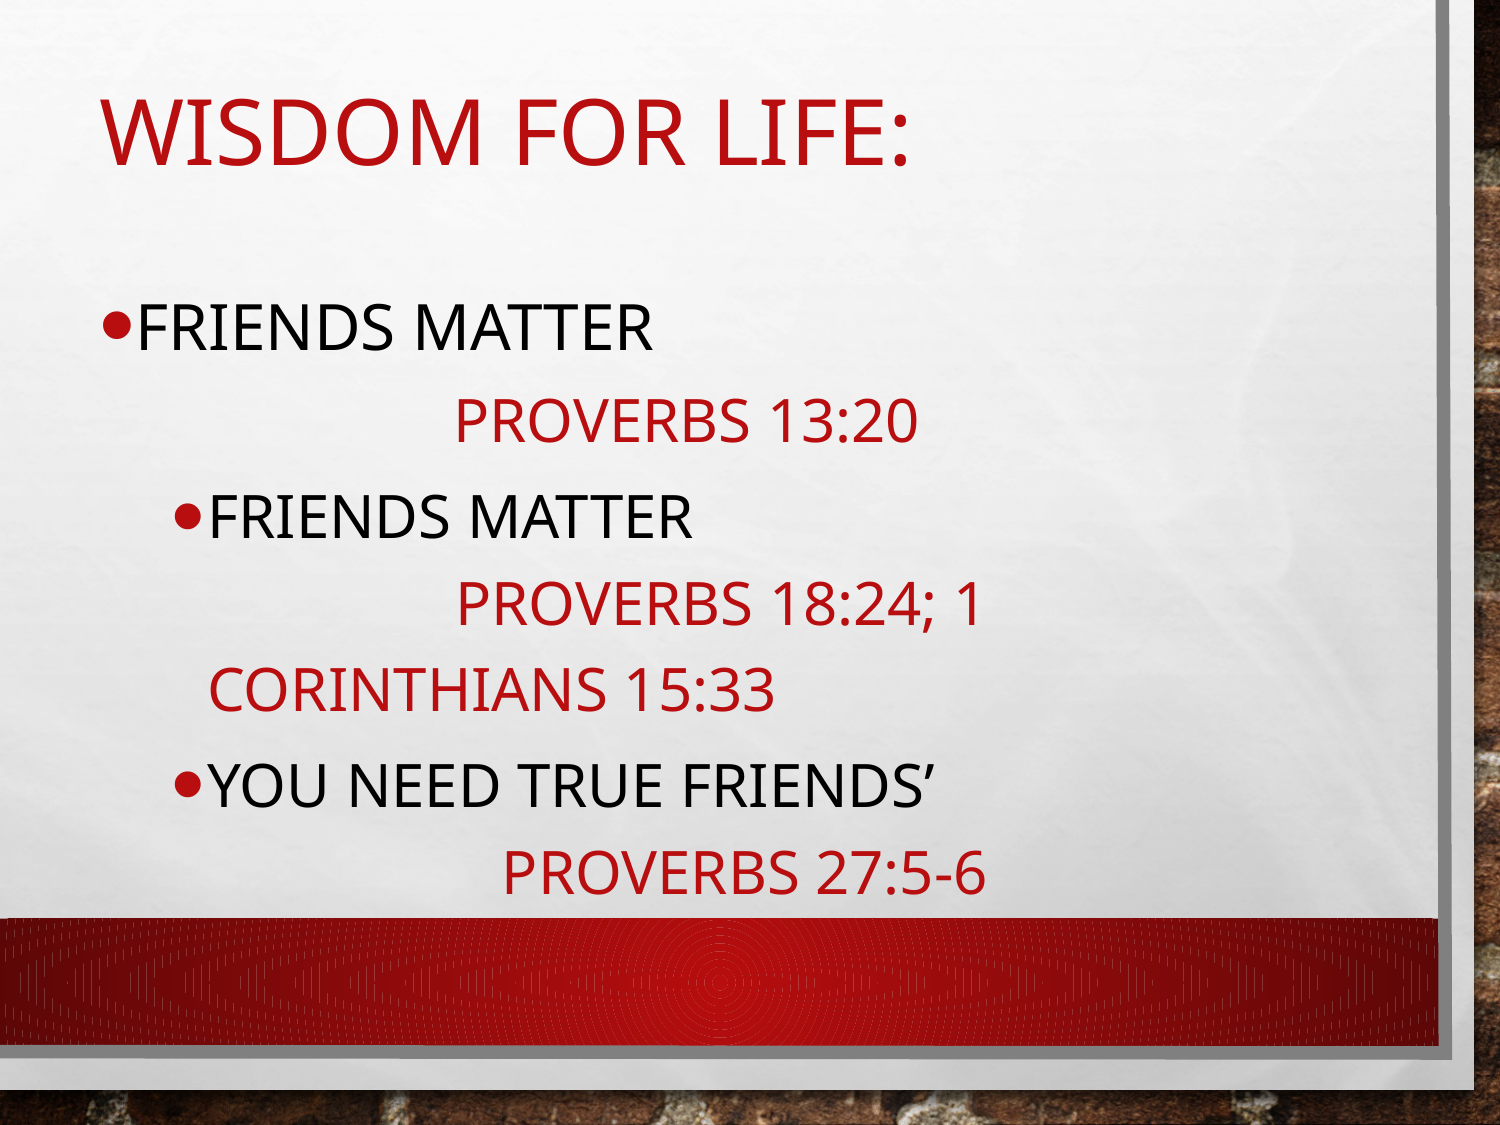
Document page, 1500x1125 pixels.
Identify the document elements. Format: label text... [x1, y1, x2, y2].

picture [0, 0, 1500, 1125]
list Friends matter Proverbs 13:20 Friends matter Proverbs 18:24; 1 Corinthians 15:33 You need true friends’ proverbs 27:5-6 [84, 262, 1364, 915]
title wisdom for life: [84, 41, 1364, 231]
